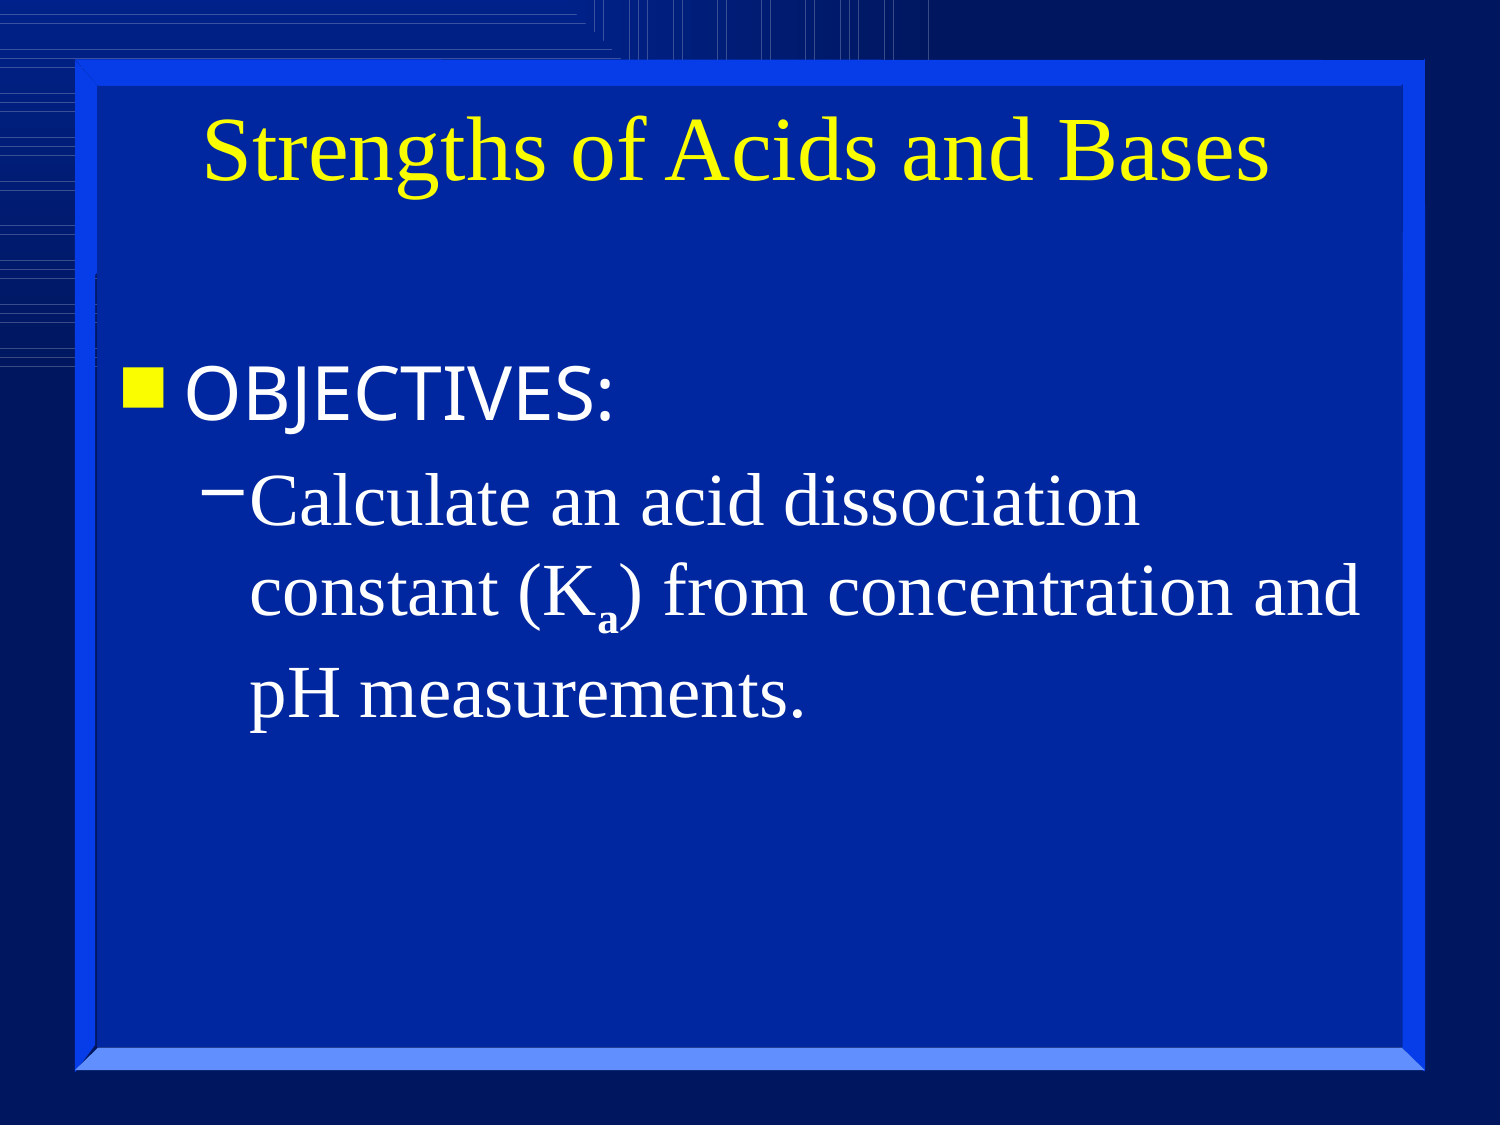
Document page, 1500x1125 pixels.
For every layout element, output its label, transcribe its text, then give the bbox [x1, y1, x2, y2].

title Strengths of Acids and Bases [99, 81, 1375, 208]
list OBJECTIVES: Calculate an acid dissociation constant (Ka) from concentration and pH measurements. [112, 337, 1388, 1038]
